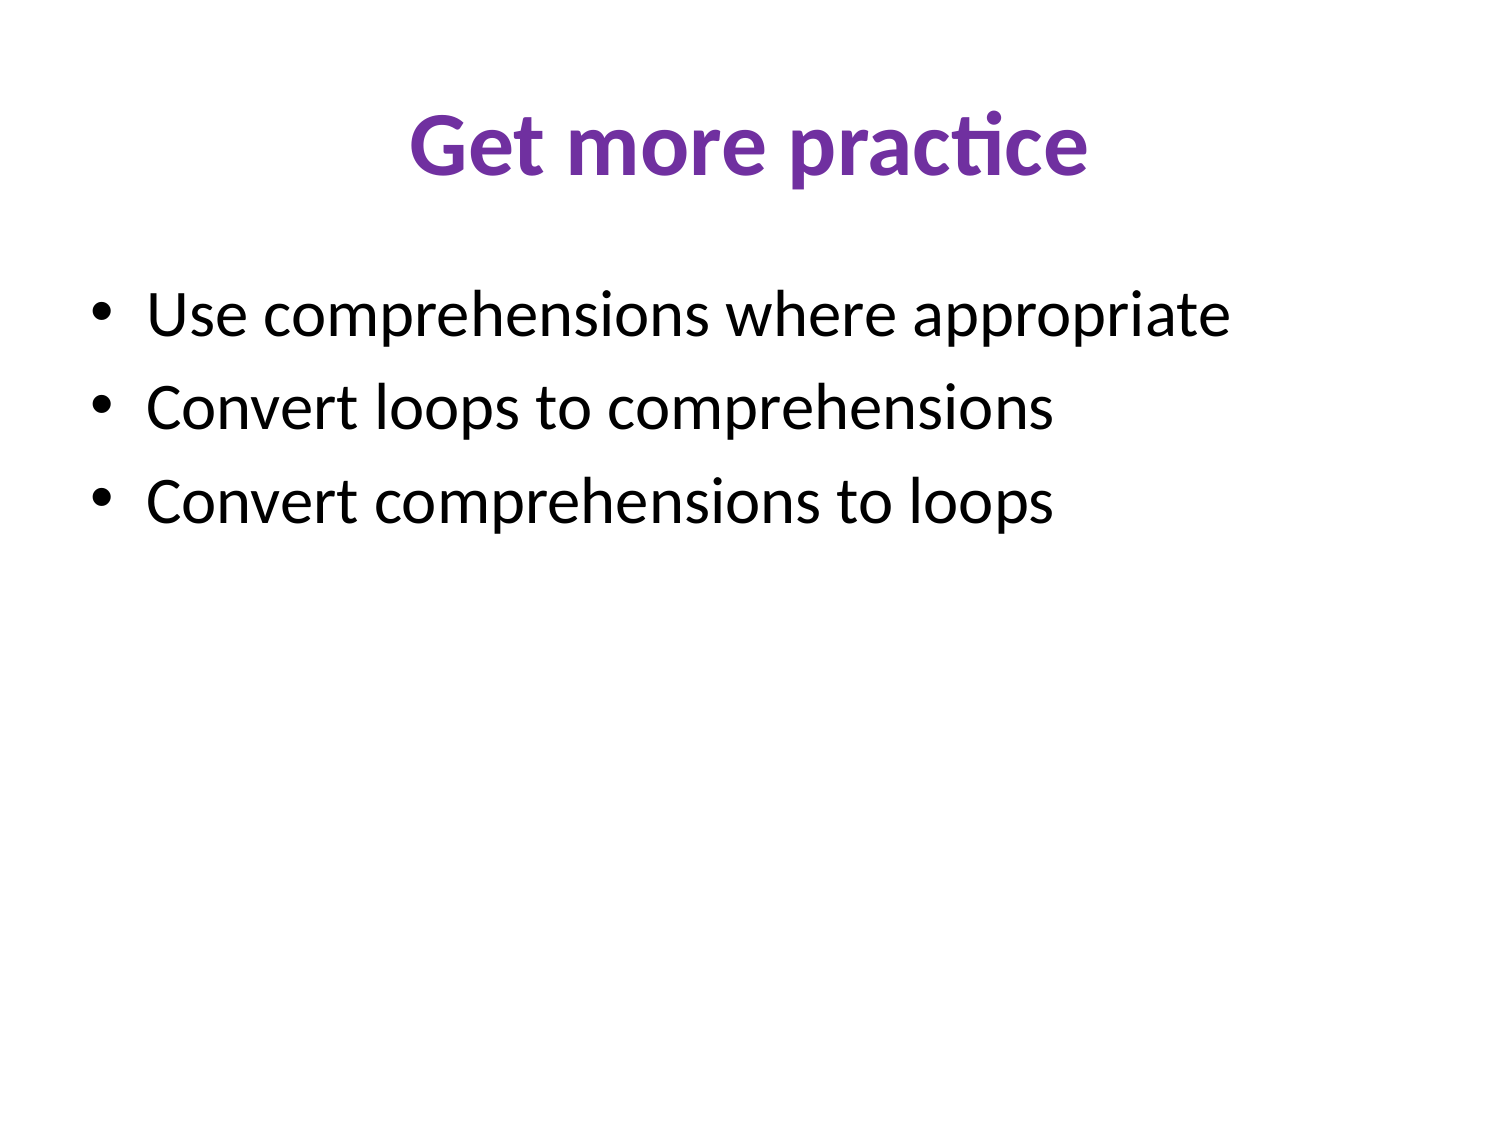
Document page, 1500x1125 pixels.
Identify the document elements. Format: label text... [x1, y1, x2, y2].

title Get more practice [75, 45, 1425, 233]
list Use comprehensions where appropriate Convert loops to comprehensions Convert comprehensions to loops [75, 262, 1425, 1005]
